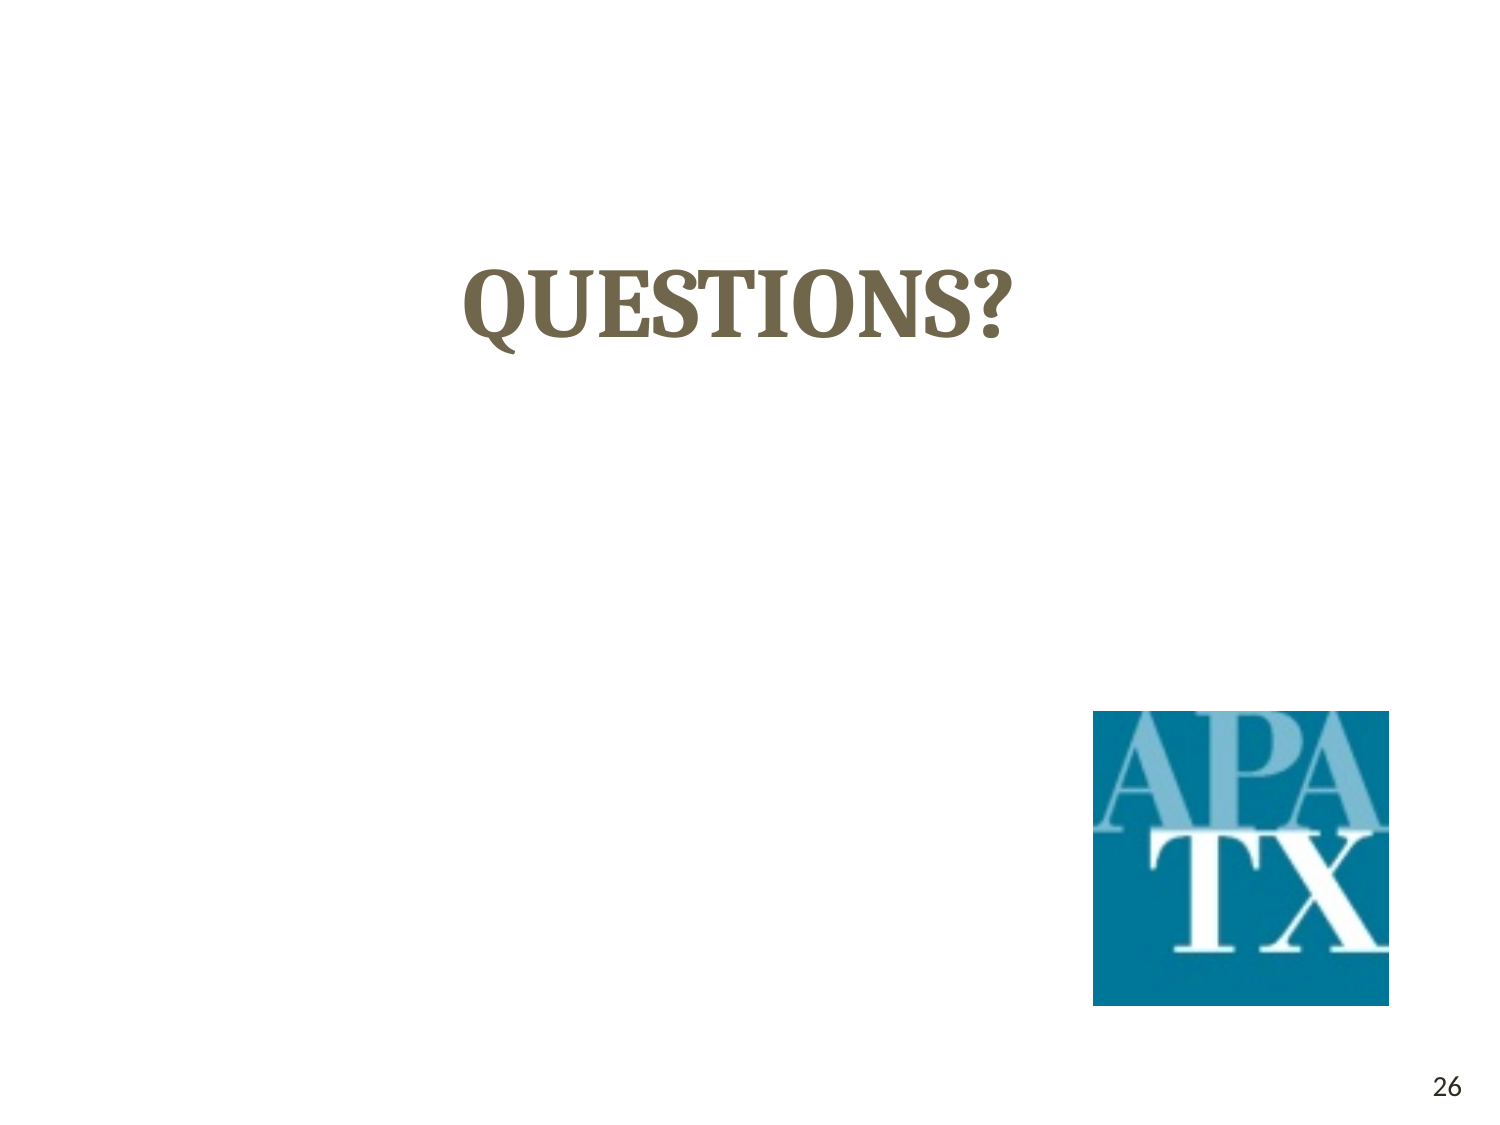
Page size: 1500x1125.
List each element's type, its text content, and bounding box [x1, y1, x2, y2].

text_box QUESTIONS? [307, 230, 1174, 366]
picture [1093, 710, 1389, 956]
